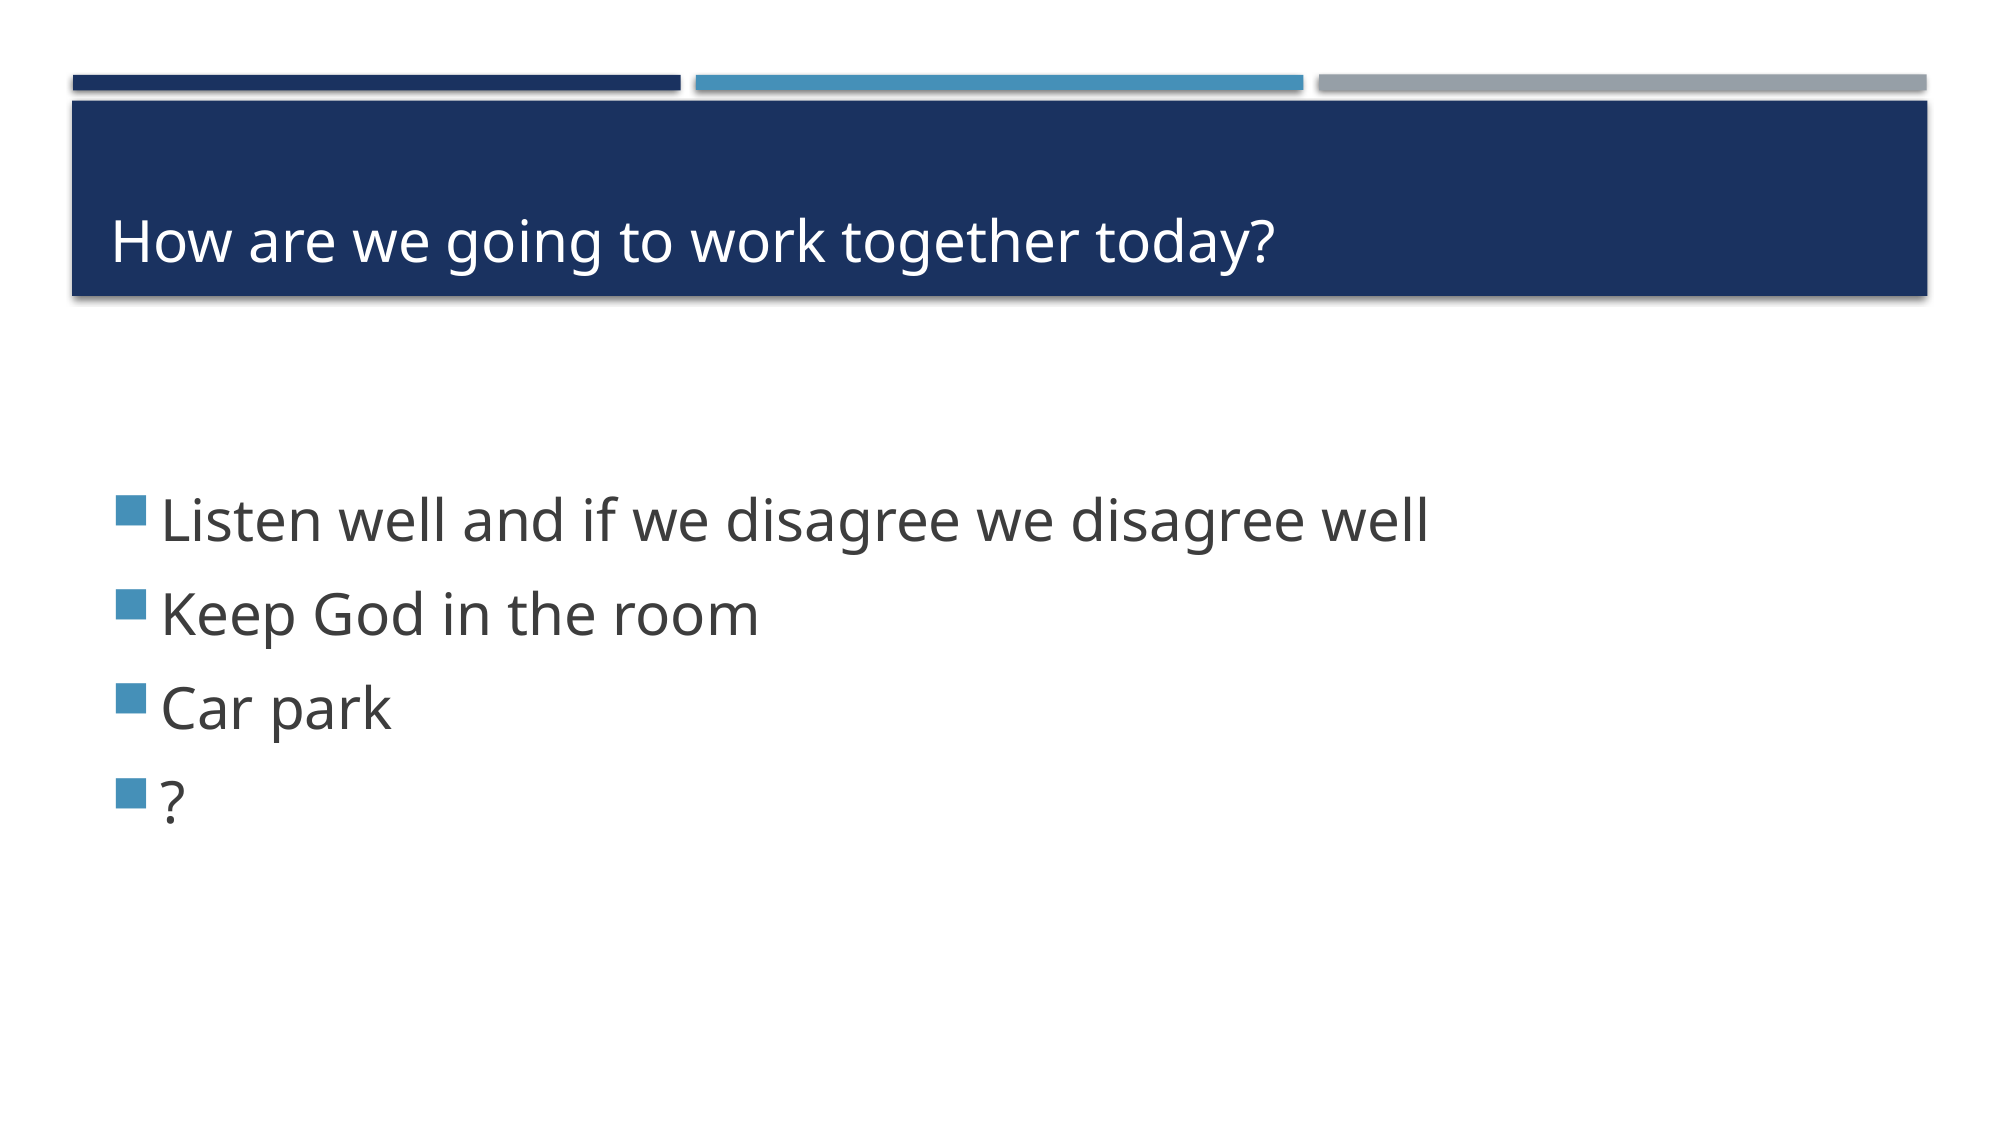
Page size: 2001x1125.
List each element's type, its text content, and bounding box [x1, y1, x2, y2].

title How are we going to work together today? [95, 115, 1905, 282]
list Listen well and if we disagree we disagree well Keep God in the room Car park ? [95, 357, 1905, 962]
